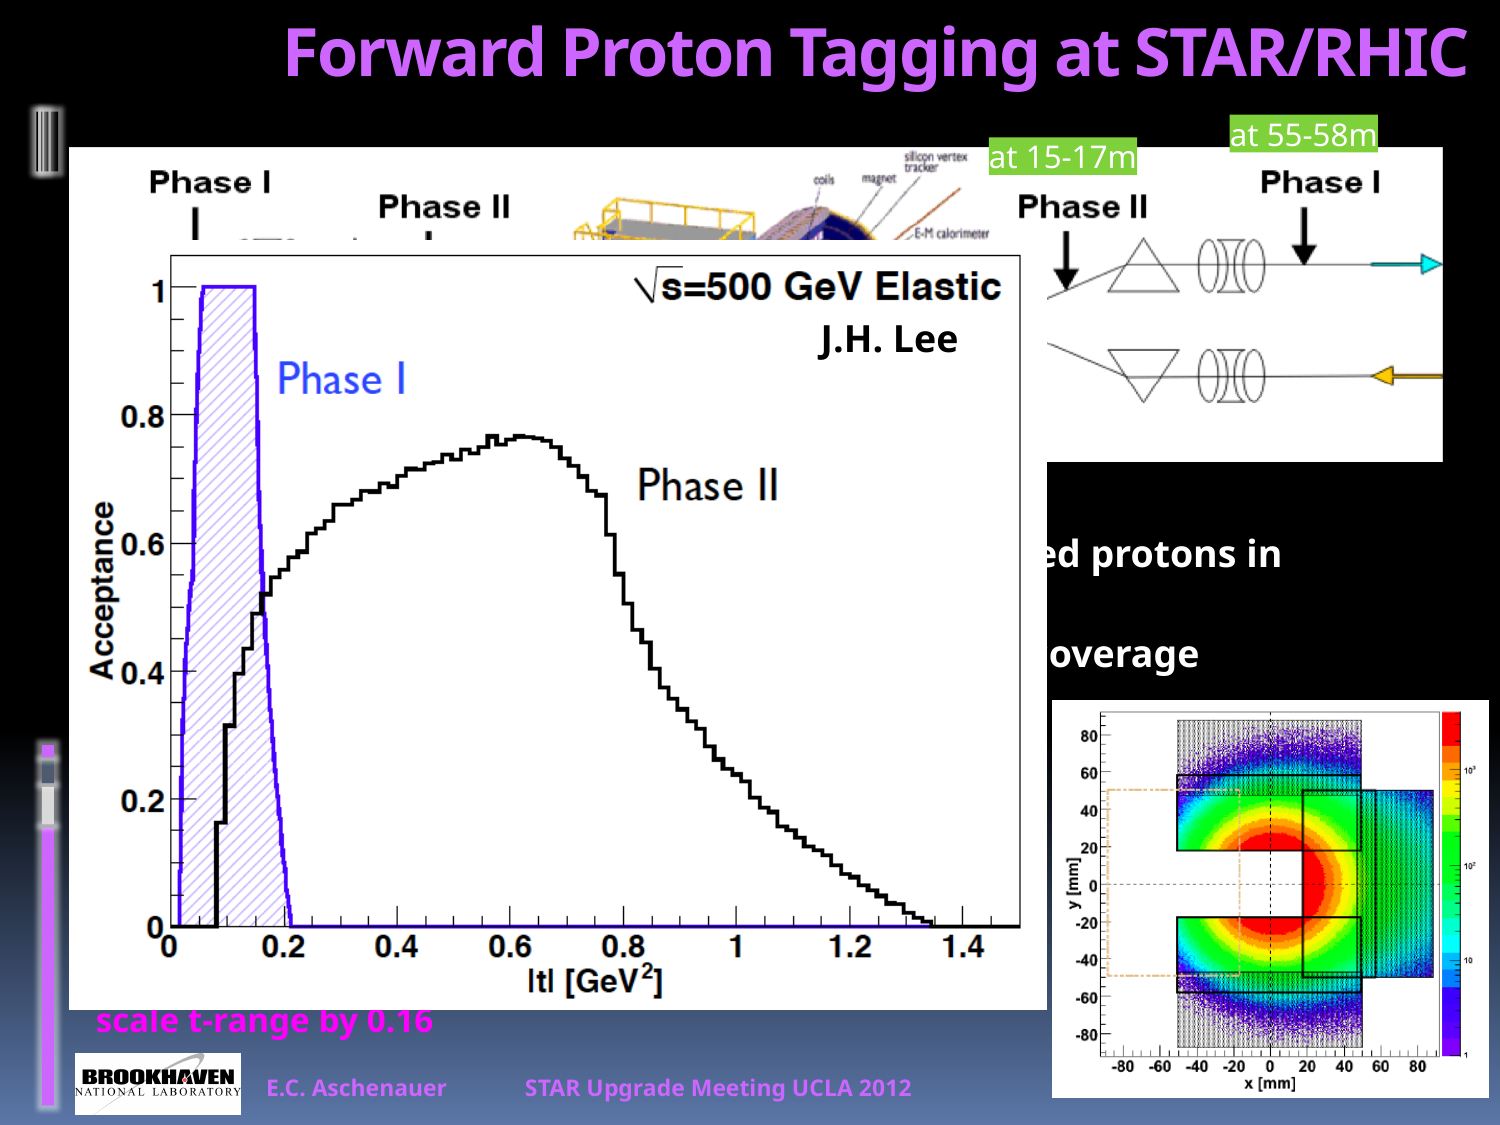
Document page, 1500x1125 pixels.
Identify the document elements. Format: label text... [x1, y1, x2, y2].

footer E.C. Aschenauer STAR Upgrade Meeting UCLA 2012 [251, 1052, 1102, 1113]
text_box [69, 239, 1048, 1010]
picture [1051, 700, 1489, 1098]
title Forward Proton Tagging at STAR/RHIC [220, 4, 1496, 105]
text_box Roman Pot detectors to measure forward scattered protons in diffractive processes Staged implementation to cover wide kinematic coverage Phase I (Installed): for low-t coverage Phase II (planned) : for higher-t coverage 8(12) Roman Pots at ±15 and ±17m 2π coverage in φ will be limited due to machine constraint (incoming beam) No special b* running needed any more  250 GeV to 100 GeV scale t-range by 0.16 [1057, 613, 1421, 692]
text_box at 55-58m [1229, 114, 1378, 140]
picture [75, 1053, 241, 1115]
slide_number 47 [1412, 1106, 1488, 1113]
picture [69, 146, 1443, 463]
